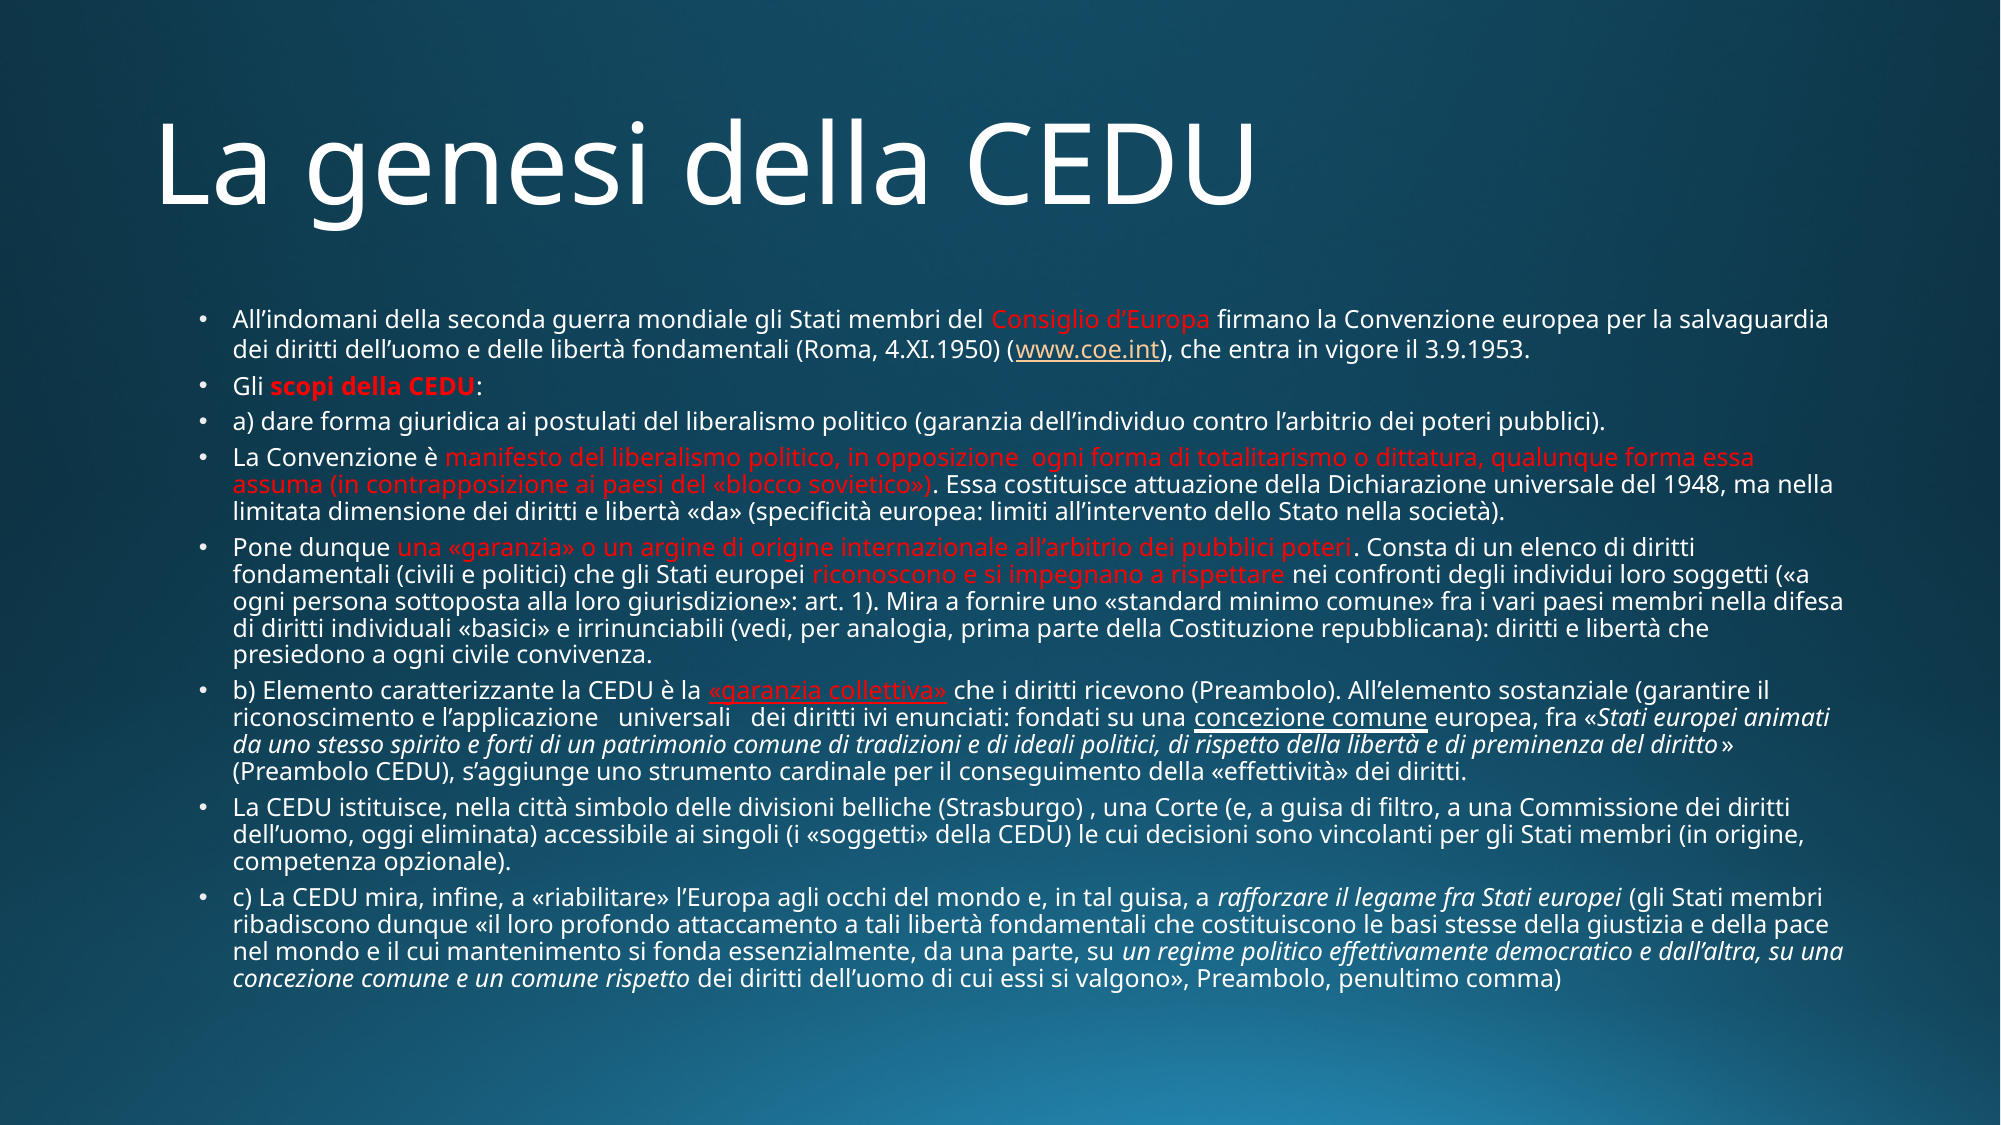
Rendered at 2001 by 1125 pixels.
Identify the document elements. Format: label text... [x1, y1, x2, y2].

list All’indomani della seconda guerra mondiale gli Stati membri del Consiglio d’Europa firmano la Convenzione europea per la salvaguardia dei diritti dell’uomo e delle libertà fondamentali (Roma, 4.XI.1950) (www.coe.int), che entra in vigore il 3.9.1953. Gli scopi della CEDU: a) dare forma giuridica ai postulati del liberalismo politico (garanzia dell’individuo contro l’arbitrio dei poteri pubblici). La Convenzione è manifesto del liberalismo politico, in opposizione ogni forma di totalitarismo o dittatura, qualunque forma essa assuma (in contrapposizione ai paesi del «blocco sovietico»). Essa costituisce attuazione della Dichiarazione universale del 1948, ma nella limitata dimensione dei diritti e libertà «da» (specificità europea: limiti all’intervento dello Stato nella società). Pone dunque una «garanzia» o un argine di origine internazionale all’arbitrio dei pubblici poteri. Consta di un elenco di diritti fondamentali (civili e politici) che gli Stati europei riconoscono e si impegnano a rispettare nei confronti degli individui loro soggetti («a ogni persona sottoposta alla loro giurisdizione»: art. 1). Mira a fornire uno «standard minimo comune» fra i vari paesi membri nella difesa di diritti individuali «basici» e irrinunciabili (vedi, per analogia, prima parte della Costituzione repubblicana): diritti e libertà che presiedono a ogni civile convivenza. b) Elemento caratterizzante la CEDU è la «garanzia collettiva» che i diritti ricevono (Preambolo). All’elemento sostanziale (garantire il riconoscimento e l’applicazione universali dei diritti ivi enunciati: fondati su una concezione comune europea, fra «Stati europei animati da uno stesso spirito e forti di un patrimonio comune di tradizioni e di ideali politici, di rispetto della libertà e di preminenza del diritto» (Preambolo CEDU), s’aggiunge uno strumento cardinale per il conseguimento della «effettività» dei diritti. La CEDU istituisce, nella città simbolo delle divisioni belliche (Strasburgo) , una Corte (e, a guisa di filtro, a una Commissione dei diritti dell’uomo, oggi eliminata) accessibile ai singoli (i «soggetti» della CEDU) le cui decisioni sono vincolanti per gli Stati membri (in origine, competenza opzionale). c) La CEDU mira, infine, a «riabilitare» l’Europa agli occhi del mondo e, in tal guisa, a rafforzare il legame fra Stati europei (gli Stati membri ribadiscono dunque «il loro profondo attaccamento a tali libertà fondamentali che costituiscono le basi stesse della giustizia e della pace nel mondo e il cui mantenimento si fonda essenzialmente, da una parte, su un regime politico effettivamente democratico e dall’altra, su una concezione comune e un comune rispetto dei diritti dell’uomo di cui essi si valgono», Preambolo, penultimo comma) [183, 299, 1863, 1014]
picture [0, 0, 2001, 1125]
title La genesi della CEDU [137, 59, 1863, 278]
